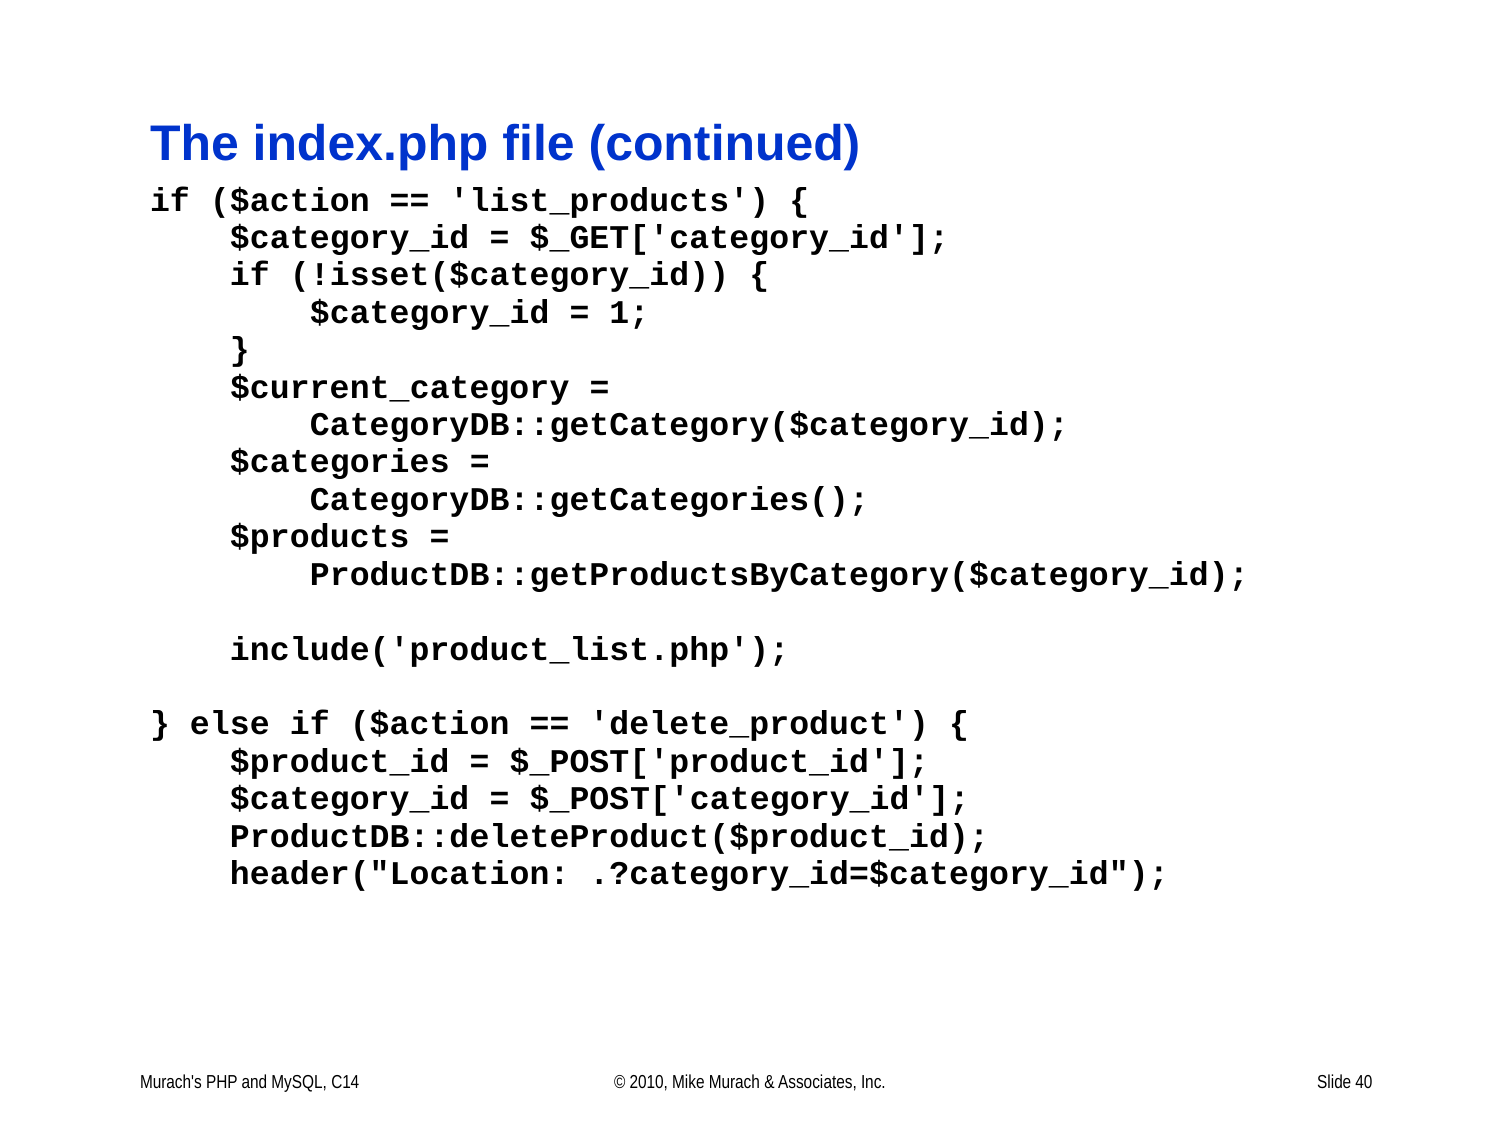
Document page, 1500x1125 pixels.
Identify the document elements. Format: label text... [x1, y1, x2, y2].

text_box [149, 112, 1352, 925]
slide_number Slide 40 [1074, 1025, 1388, 1100]
footer © 2010, Mike Murach & Associates, Inc. [474, 1025, 1025, 1100]
slide_number Murach's PHP and MySQL, C14 [125, 1025, 450, 1100]
